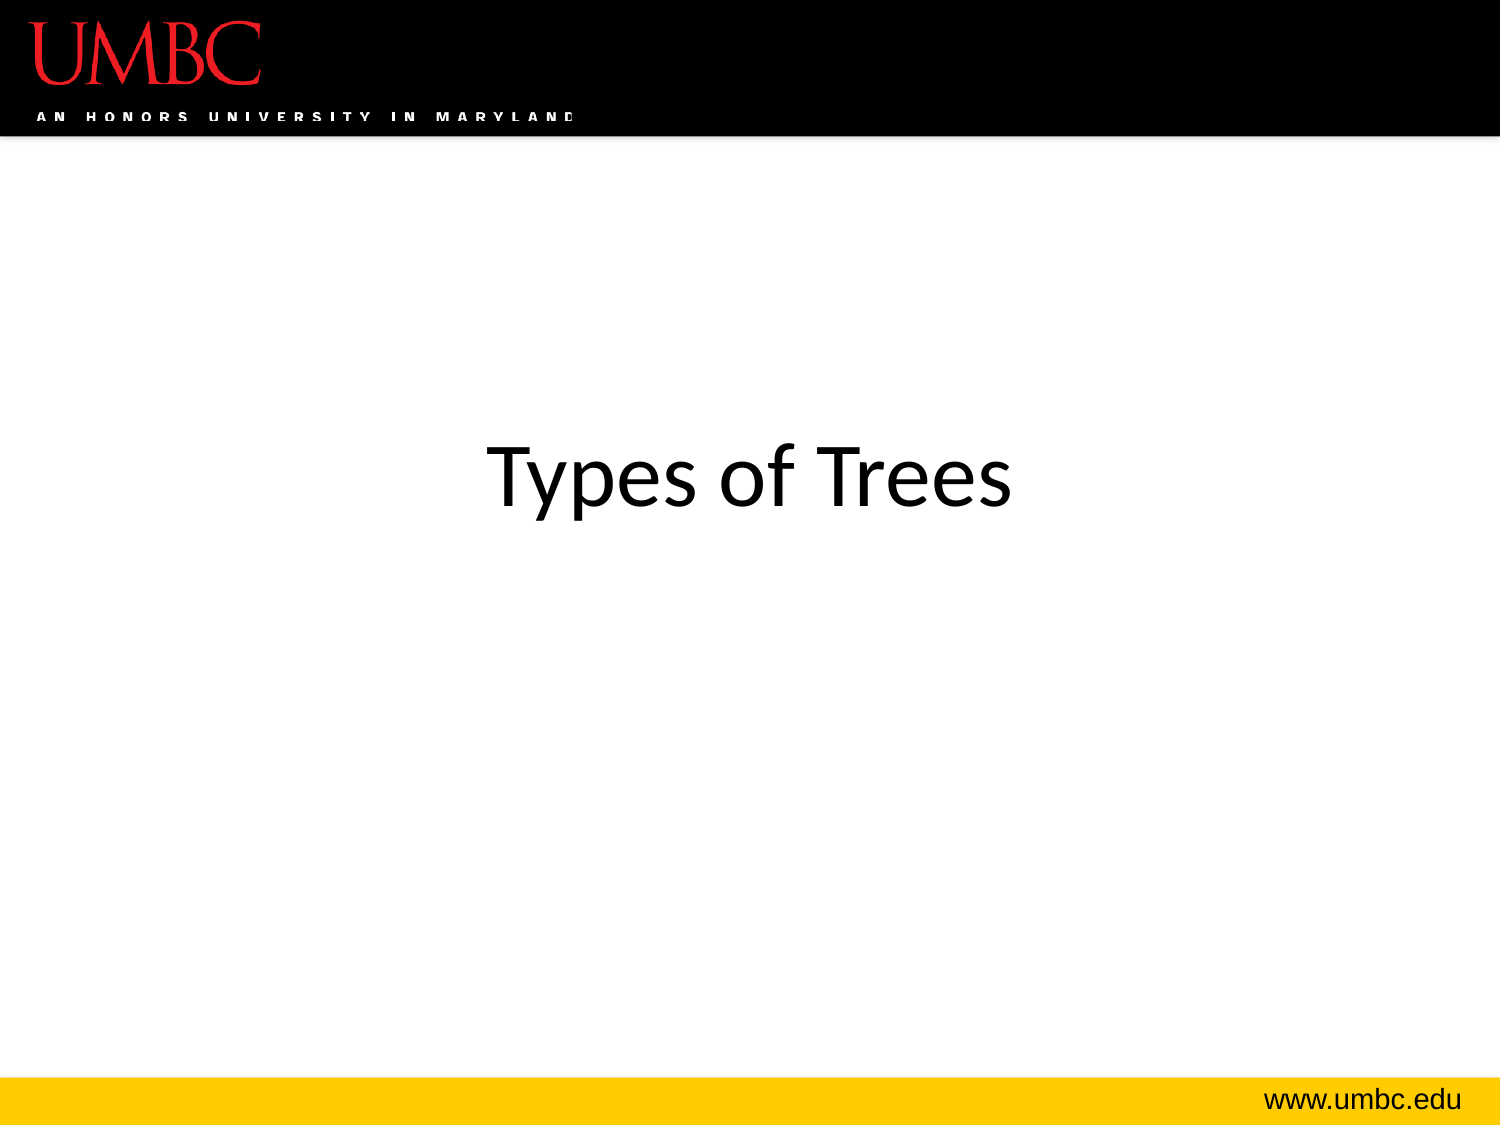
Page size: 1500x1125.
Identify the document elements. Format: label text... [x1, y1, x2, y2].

title Types of Trees [112, 349, 1388, 591]
